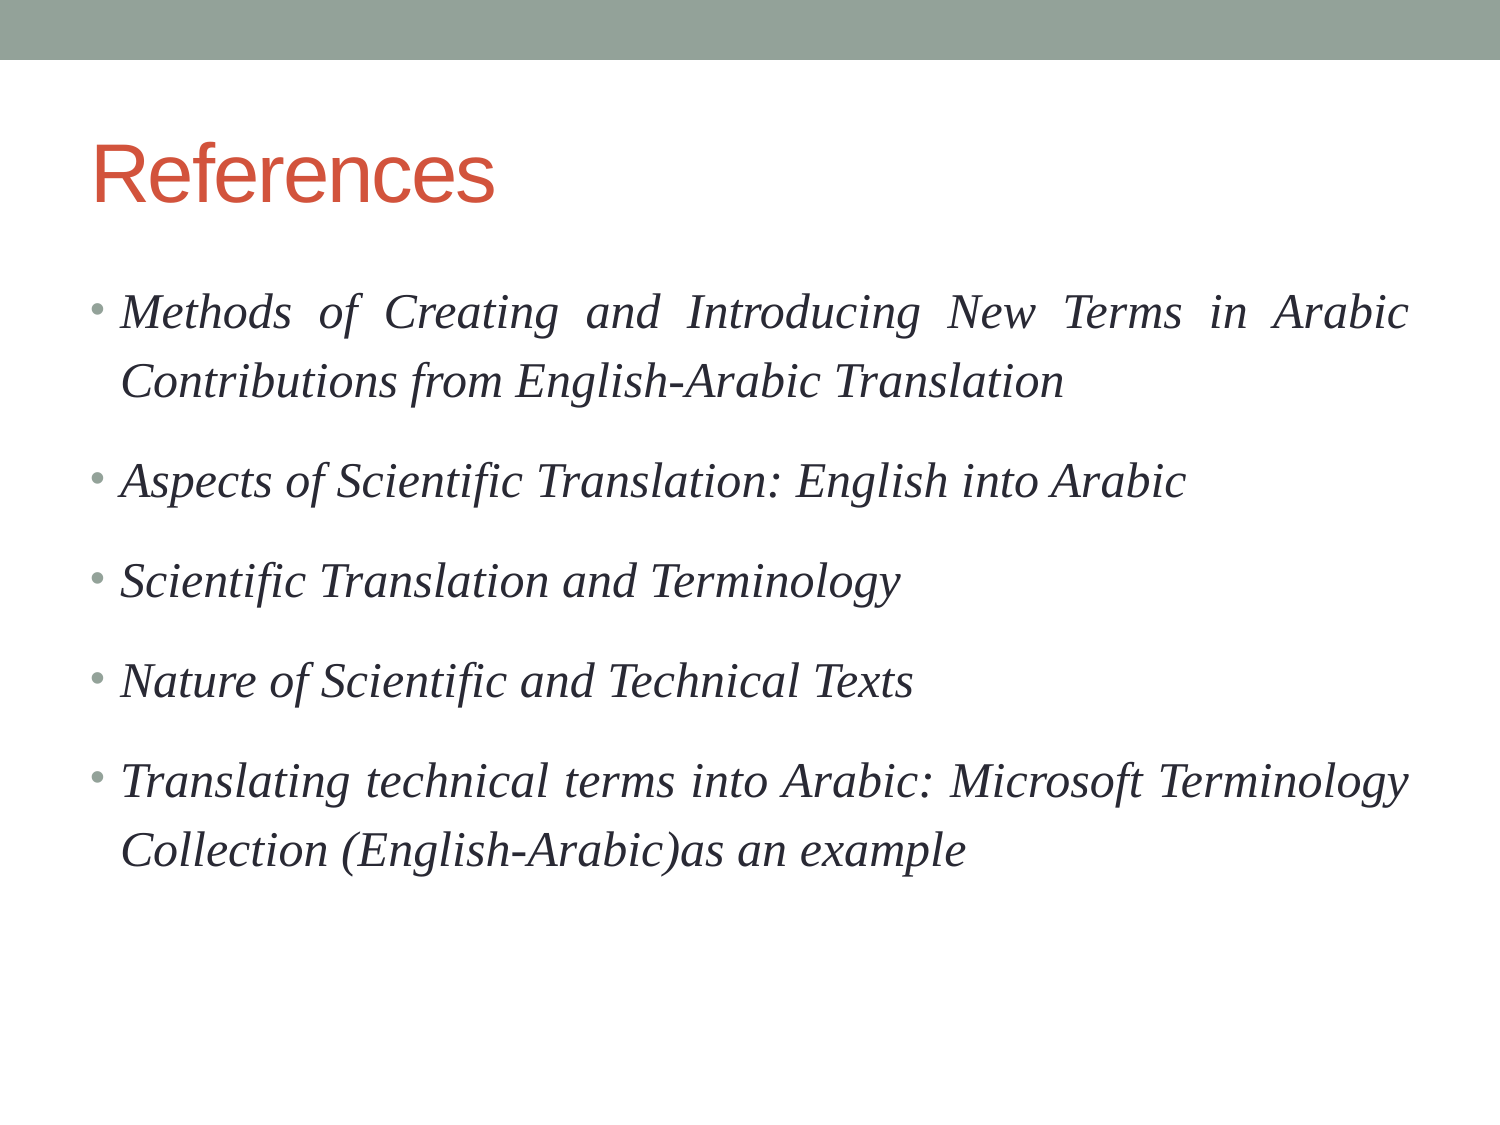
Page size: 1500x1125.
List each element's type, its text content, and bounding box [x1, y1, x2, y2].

list Methods of Creating and Introducing New Terms in Arabic Contributions from English-Arabic Translation Aspects of Scientific Translation: English into Arabic Scientific Translation and Terminology Nature of Scientific and Technical Texts Translating technical terms into Arabic: Microsoft Terminology Collection (English-Arabic)as an example [75, 262, 1425, 1063]
title References [75, 87, 1425, 250]
